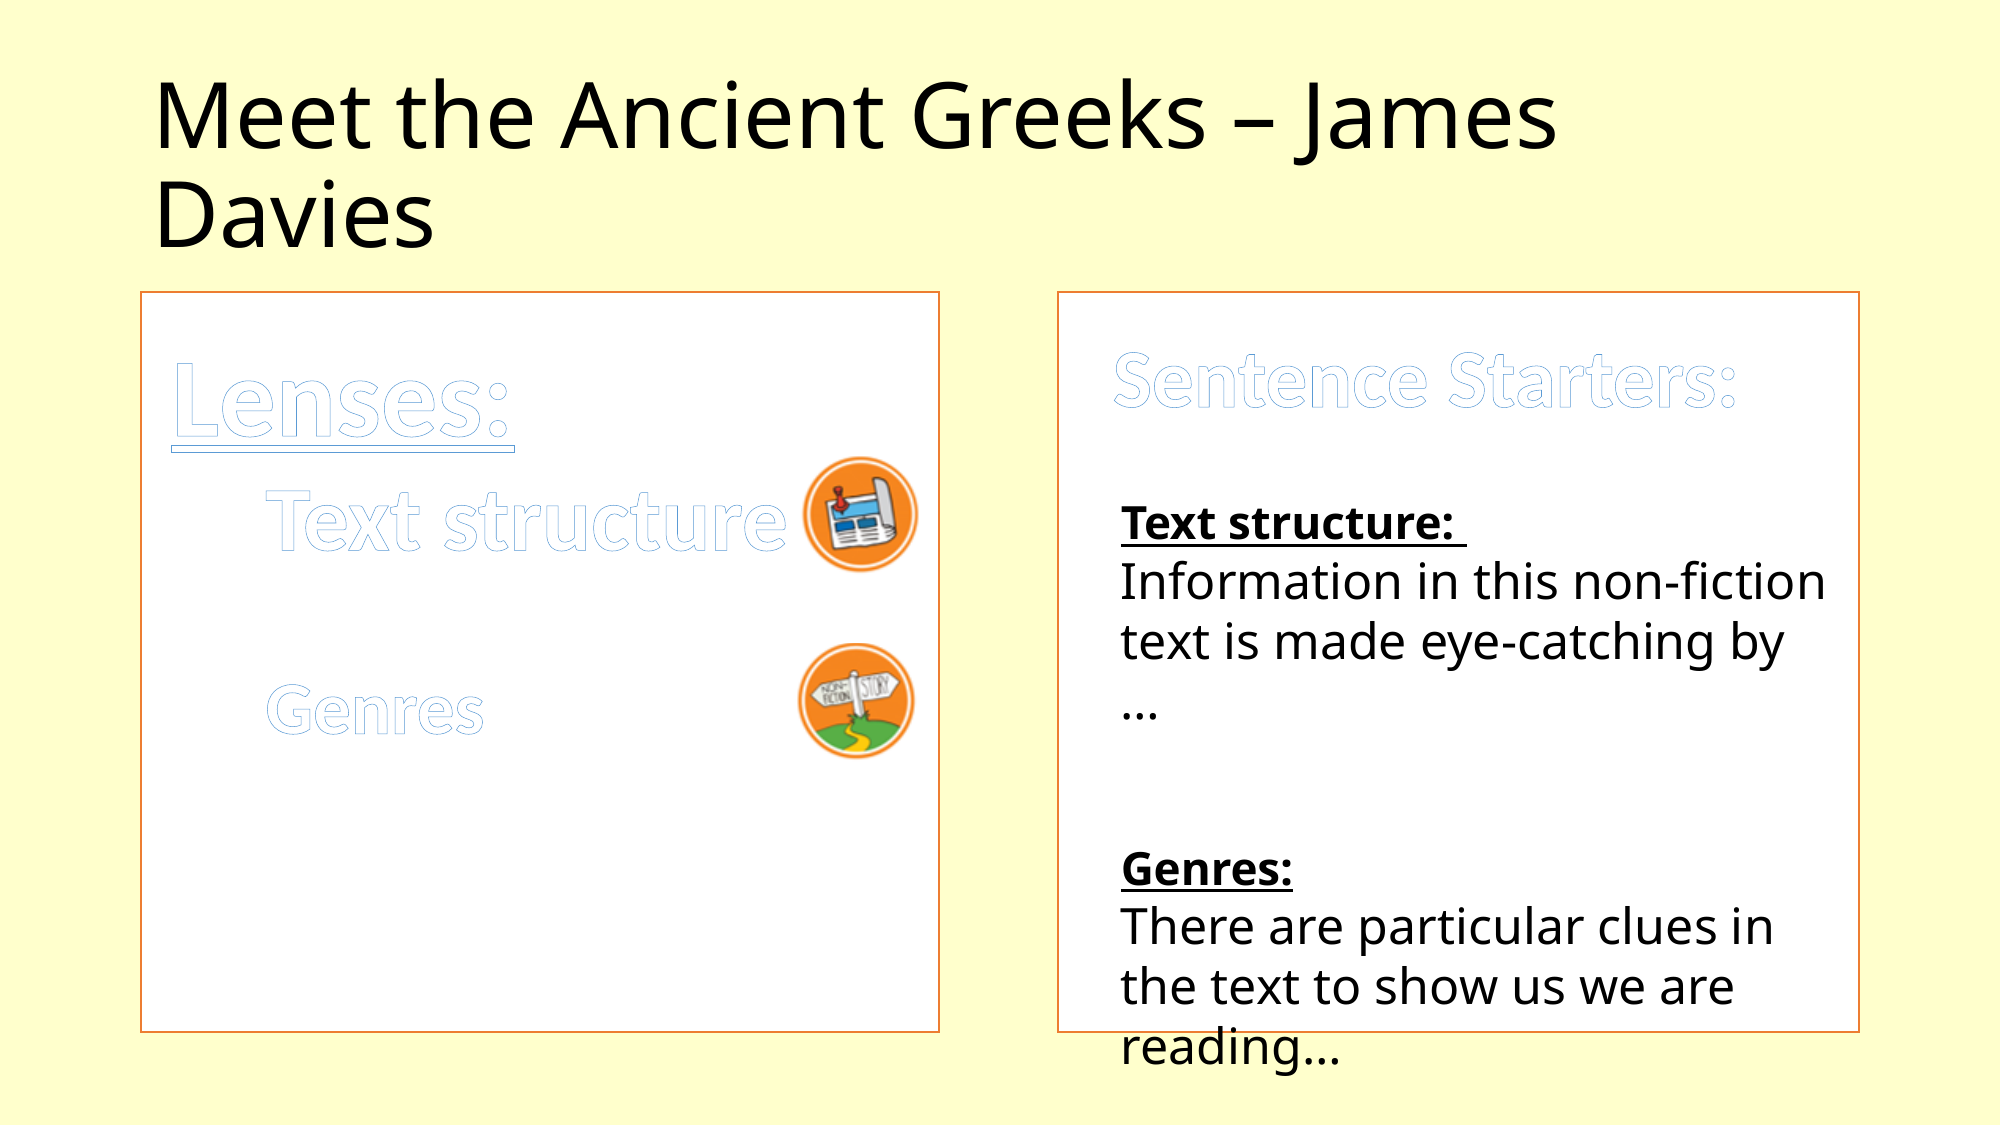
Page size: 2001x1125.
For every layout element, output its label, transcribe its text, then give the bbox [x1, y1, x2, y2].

text_box Text structure: Information in this non-fiction text is made eye-catching by … Genres: There are particular clues in the text to show us we are reading… [1105, 486, 1844, 1082]
text_box Lenses: Text structure Genres [156, 316, 918, 847]
picture [792, 452, 926, 579]
picture [785, 643, 918, 763]
text_box [140, 291, 940, 1033]
text_box [1818, 291, 1860, 1033]
text_box [1032, 278, 1818, 1033]
title Meet the Ancient Greeks – James Davies [137, 59, 1863, 278]
text_box Sentence Starters: [1097, 316, 1756, 432]
